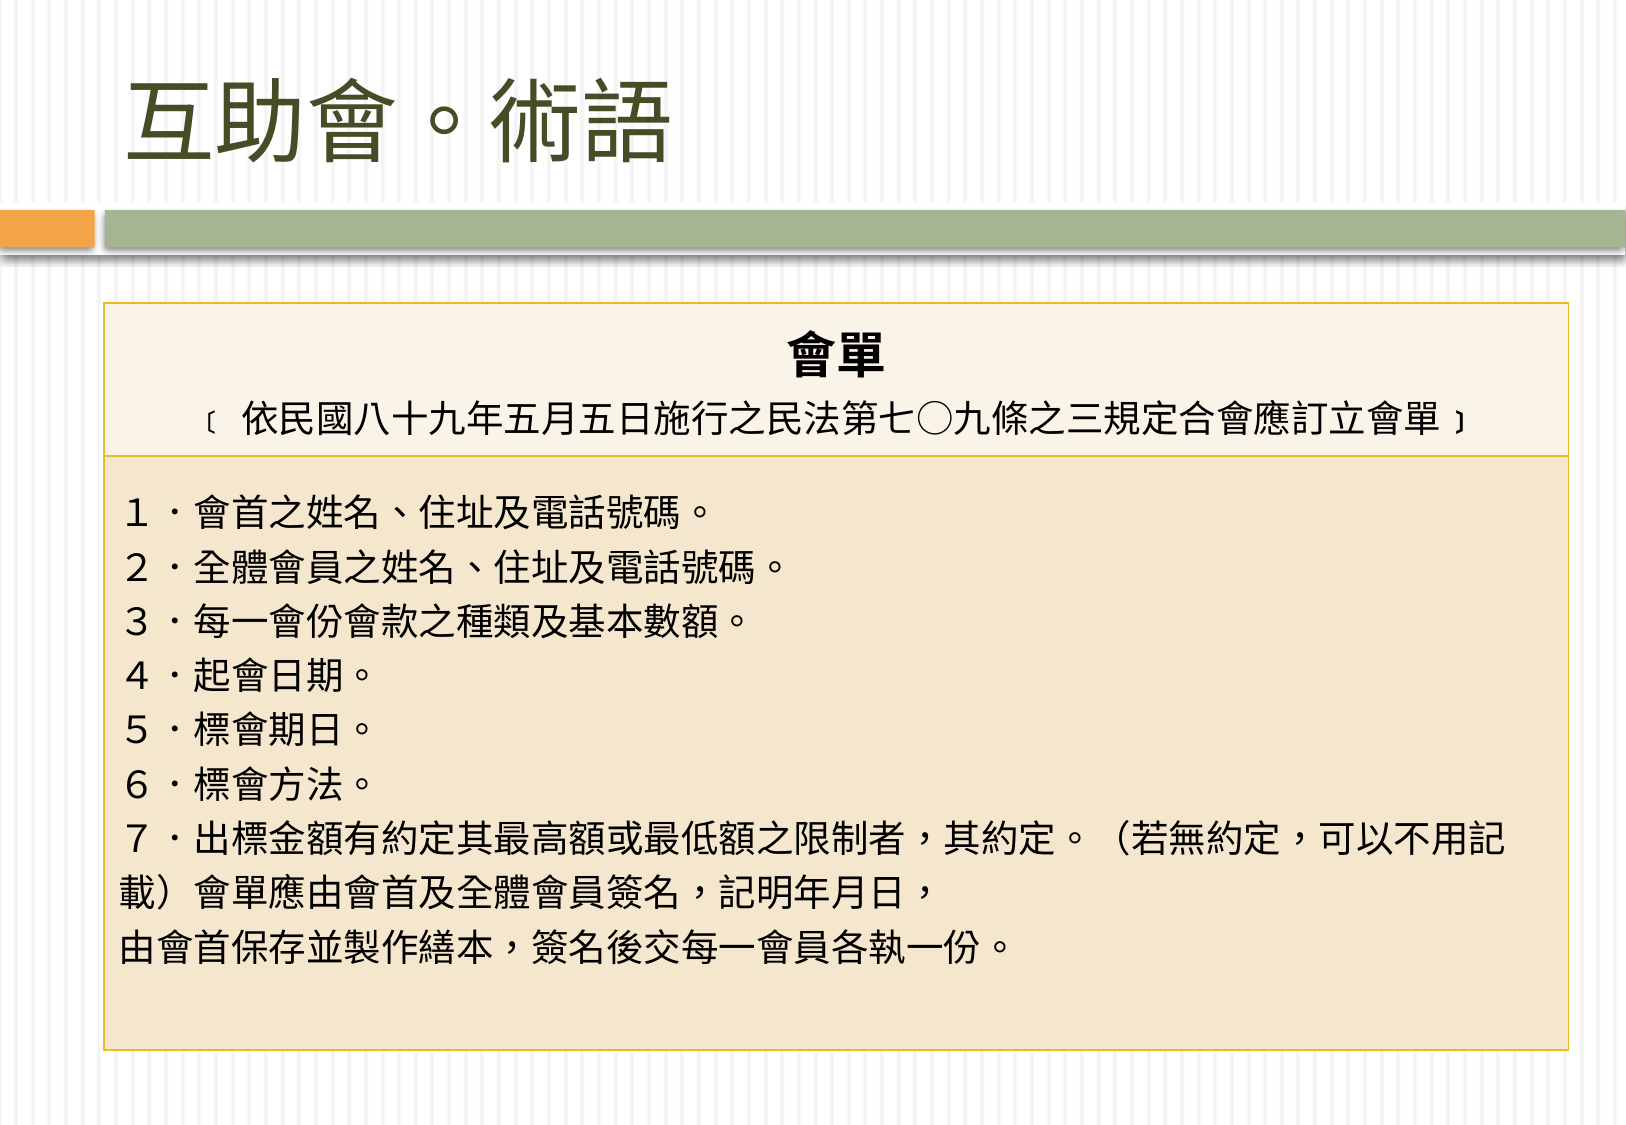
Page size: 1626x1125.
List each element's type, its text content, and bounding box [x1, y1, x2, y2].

table_header 會單 ﹝依民國八十九年五月五日施行之民法第七○九條之三規定合會應訂立會單﹞ [105, 304, 1568, 455]
title 互助會。術語 [108, 37, 1558, 200]
table_cell １．會首之姓名、住址及電話號碼。 ２．全體會員之姓名、住址及電話號碼。 ３．每一會份會款之種類及基本數額。 ４．起會日期。 ５．標會期日。 ６．標會方法。 ７．出標金額有約定其最高額或最低額之限制者，其約定。（若無約定，可以不用記載）會單應由會首及全體會員簽名，記明年月日， 由會首保存並製作繕本，簽名後交每一會員各執一份。 [105, 457, 1568, 1049]
